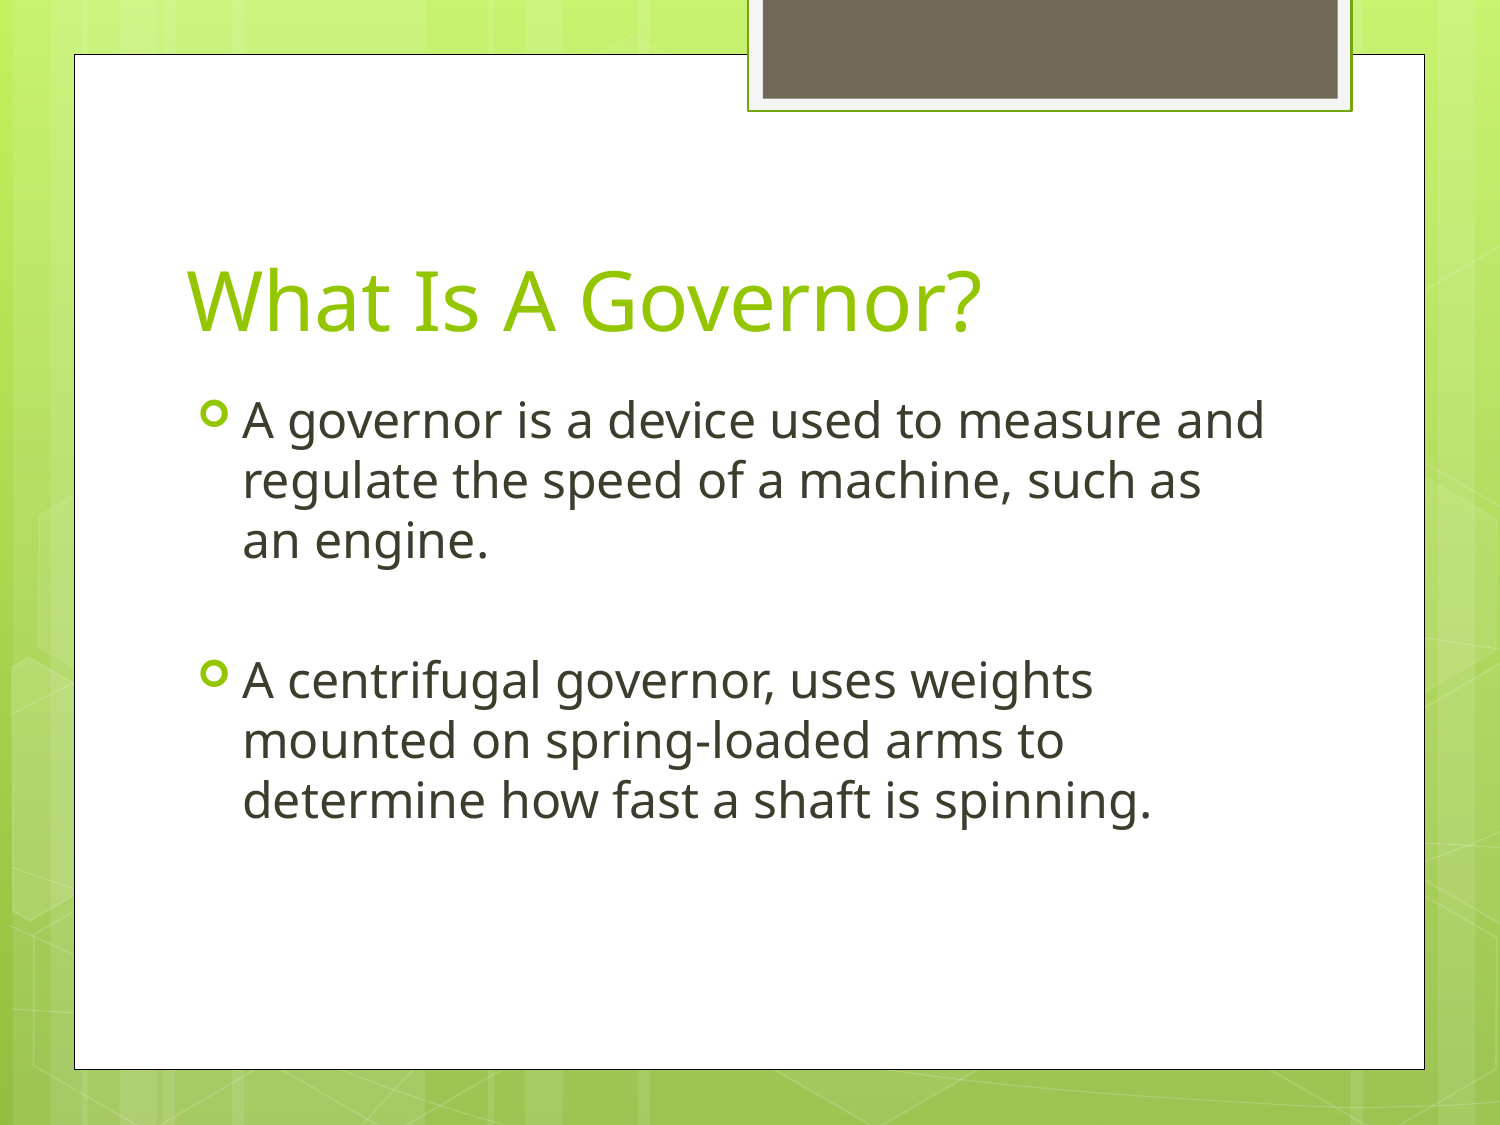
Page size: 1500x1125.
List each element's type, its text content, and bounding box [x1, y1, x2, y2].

list A governor is a device used to measure and regulate the speed of a machine, such as an engine. A centrifugal governor, uses weights mounted on spring-loaded arms to determine how fast a shaft is spinning. [171, 381, 1283, 957]
title What Is A Governor? [171, 168, 1324, 356]
